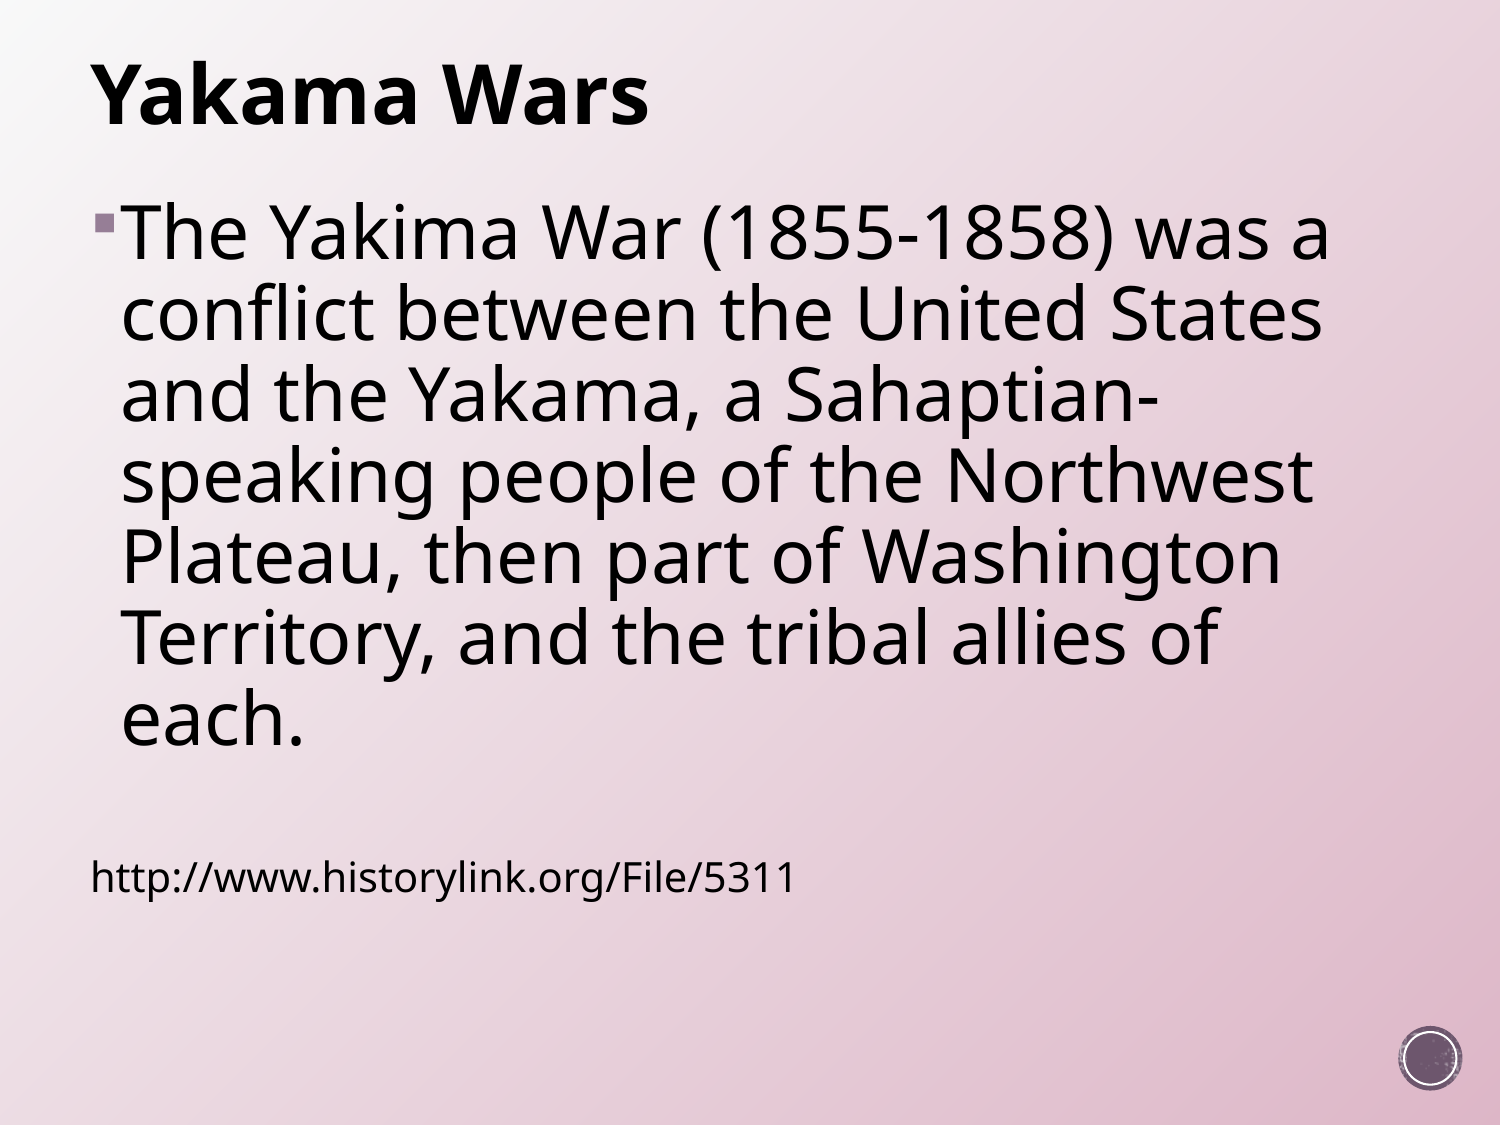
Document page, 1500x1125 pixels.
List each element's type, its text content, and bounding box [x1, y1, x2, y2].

list The Yakima War (1855-1858) was a conflict between the United States and the Yakama, a Sahaptian-speaking people of the Northwest Plateau, then part of Washington Territory, and the tribal allies of each. http://www.historylink.org/File/5311 [75, 187, 1425, 1005]
title Yakama Wars [75, 45, 1425, 150]
